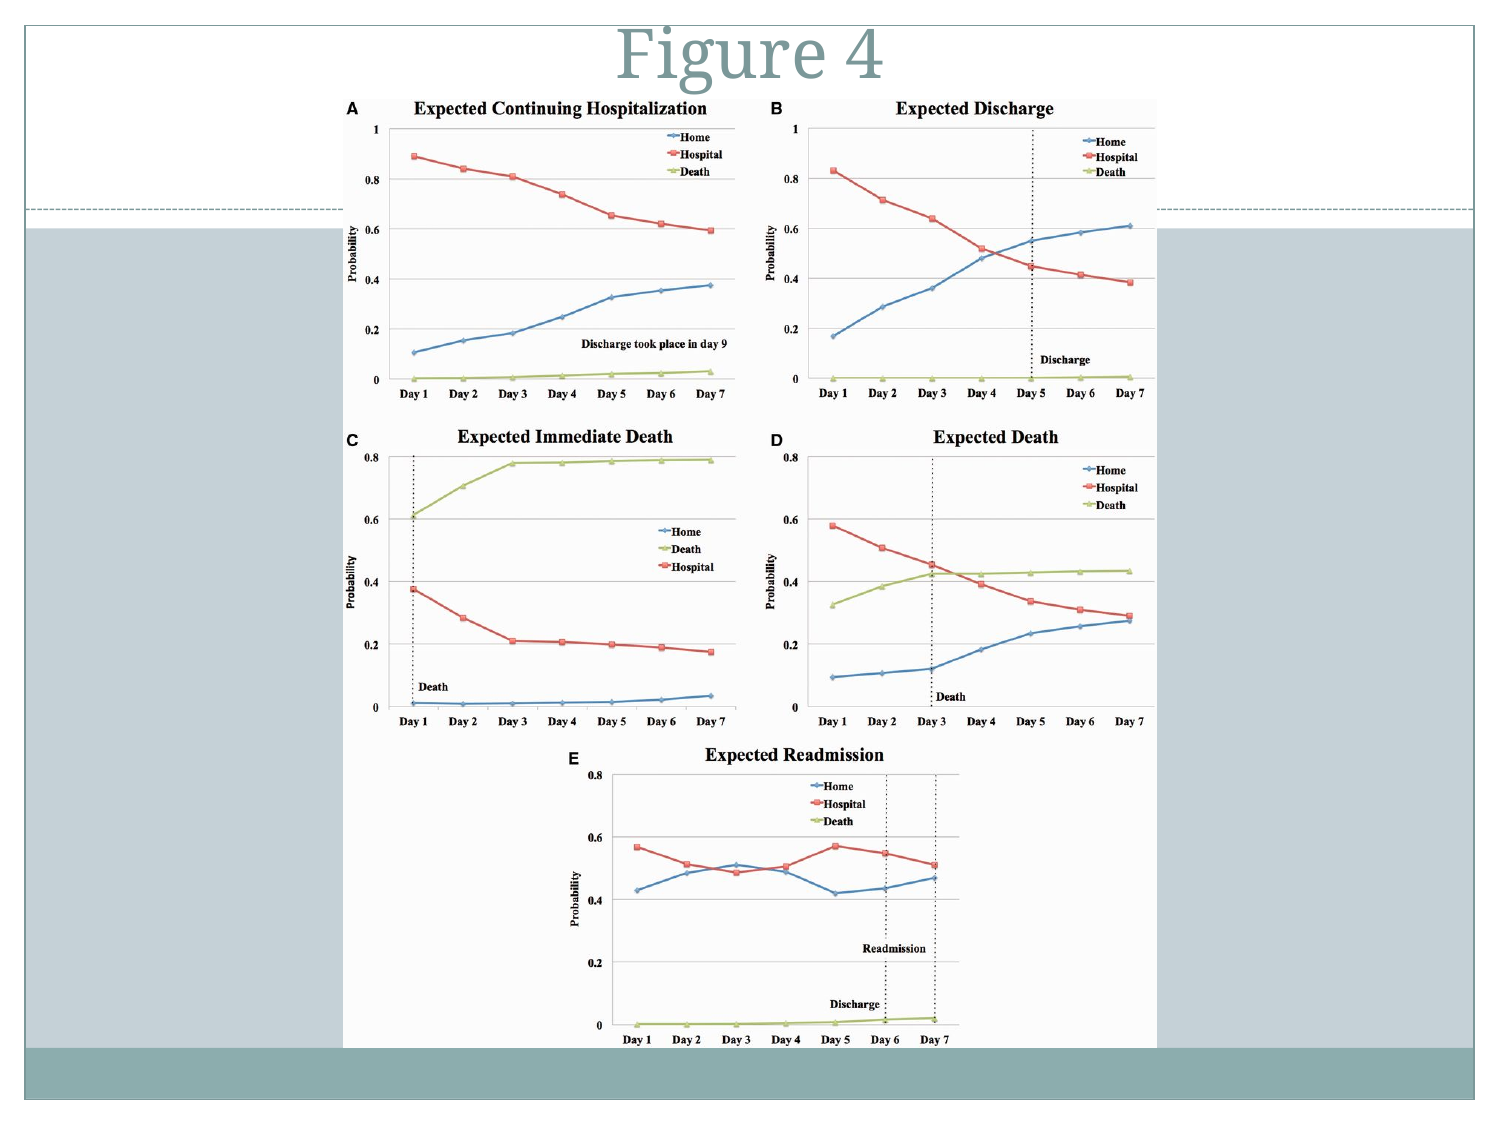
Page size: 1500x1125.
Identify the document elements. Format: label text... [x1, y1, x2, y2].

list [343, 99, 1157, 1049]
title Figure 4 [50, 0, 1450, 100]
